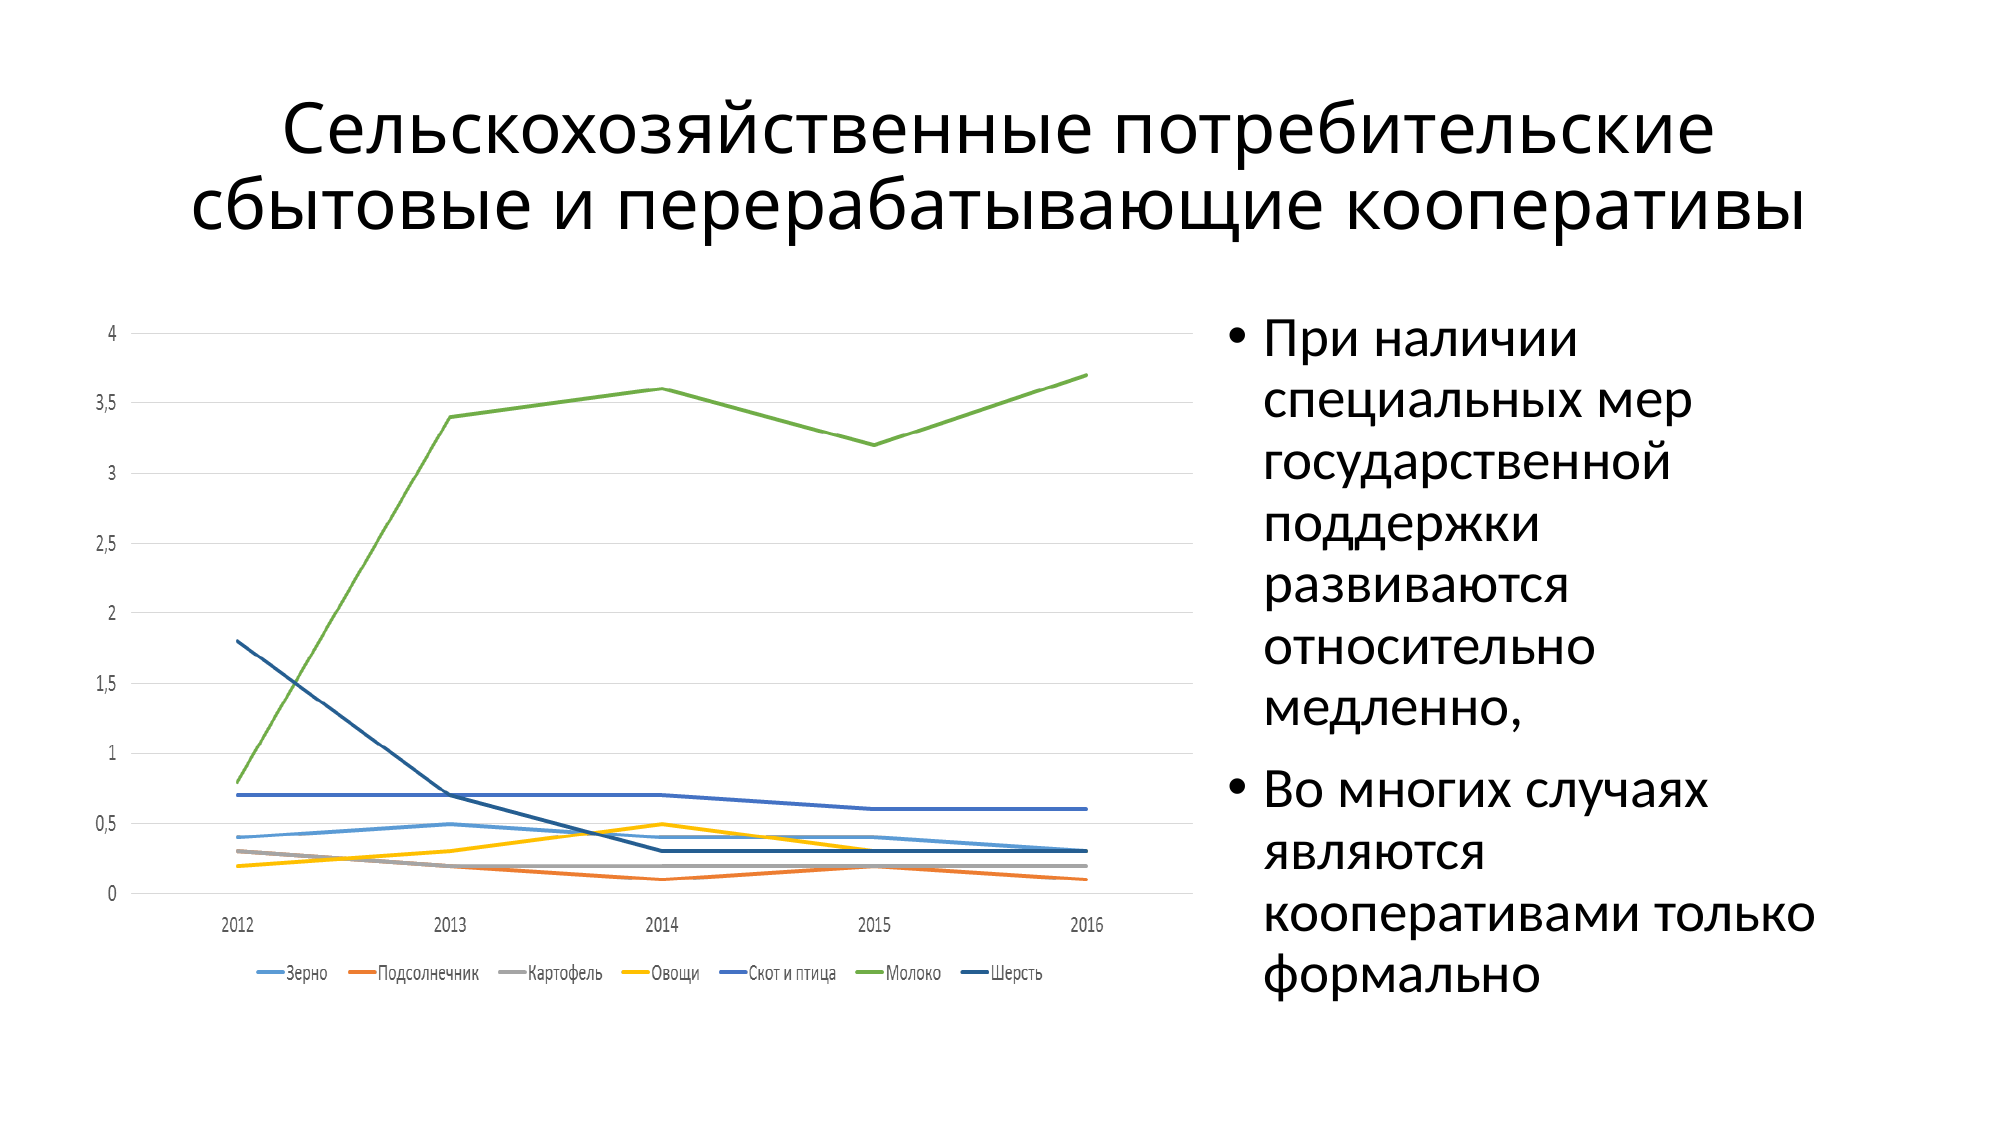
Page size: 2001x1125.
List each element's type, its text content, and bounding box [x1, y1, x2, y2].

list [81, 299, 1213, 1014]
title Сельскохозяйственные потребительские сбытовые и перерабатывающие кооперативы [137, 59, 1863, 278]
list При наличии специальных мер государственной поддержки развиваются относительно медленно, Во многих случаях являются кооперативами только формально [1213, 299, 1863, 1014]
